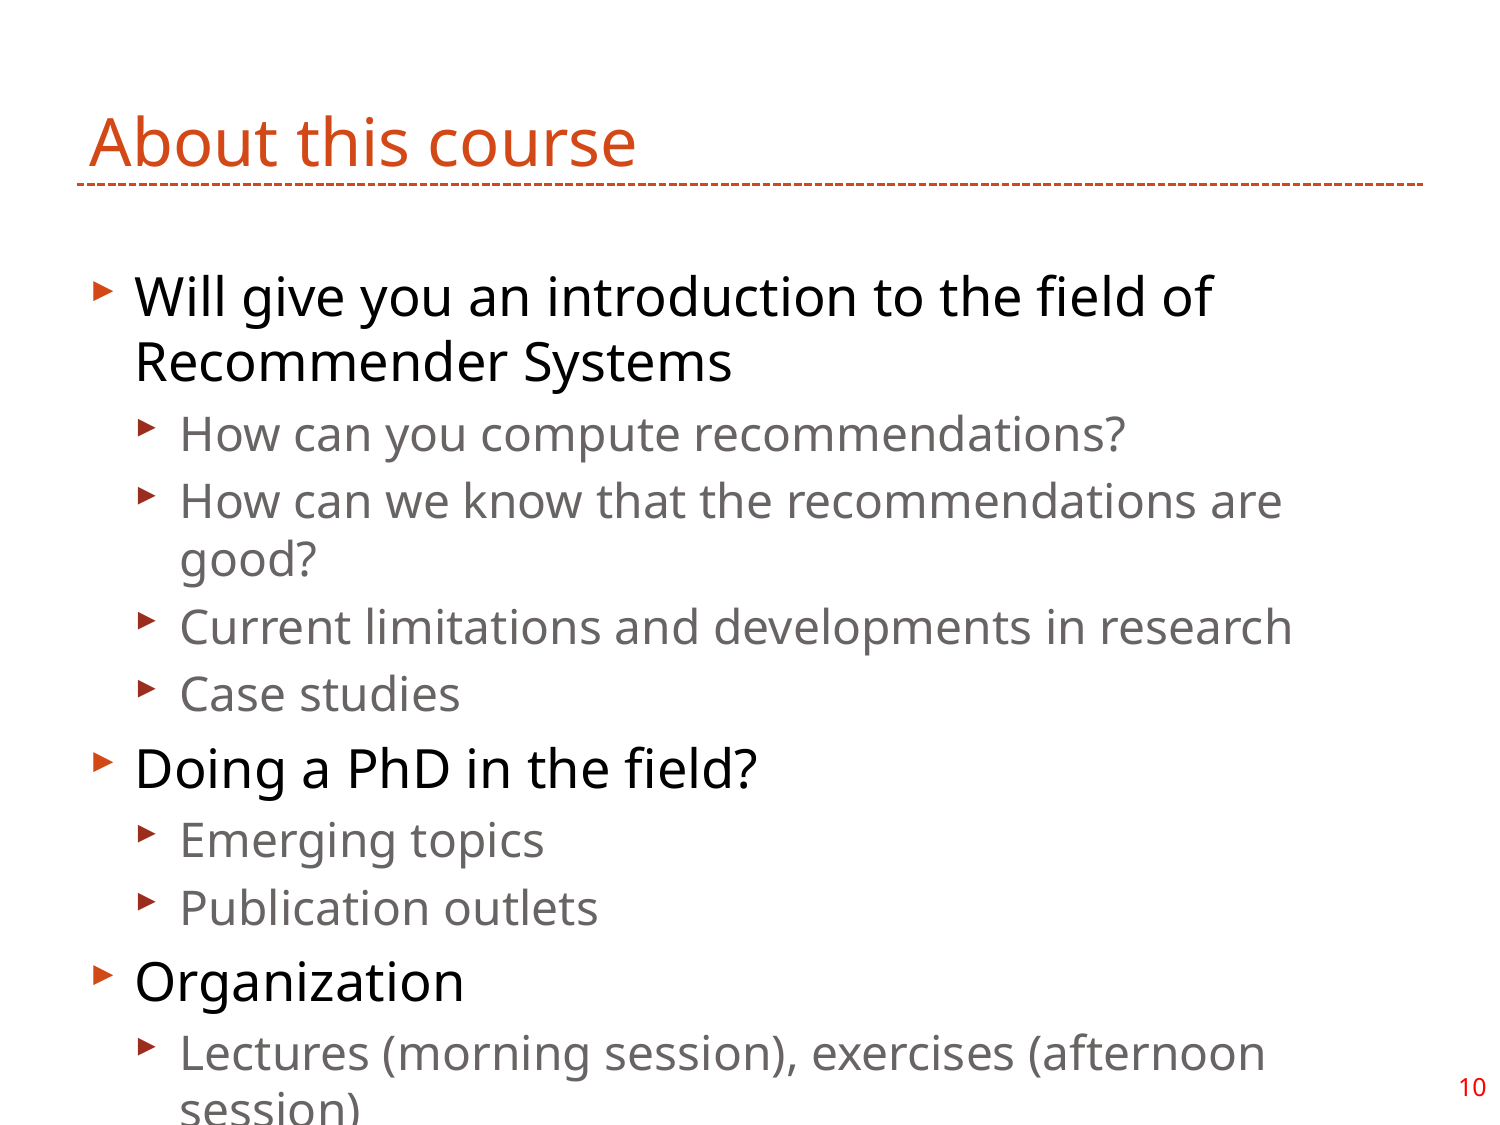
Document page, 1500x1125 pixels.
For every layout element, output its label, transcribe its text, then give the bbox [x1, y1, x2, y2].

title About this course [75, 24, 1425, 188]
list Will give you an introduction to the field of Recommender Systems How can you compute recommendations? How can we know that the recommendations are good? Current limitations and developments in research Case studies Doing a PhD in the field? Emerging topics Publication outlets Organization Lectures (morning session), exercises (afternoon session) [75, 255, 1425, 1066]
